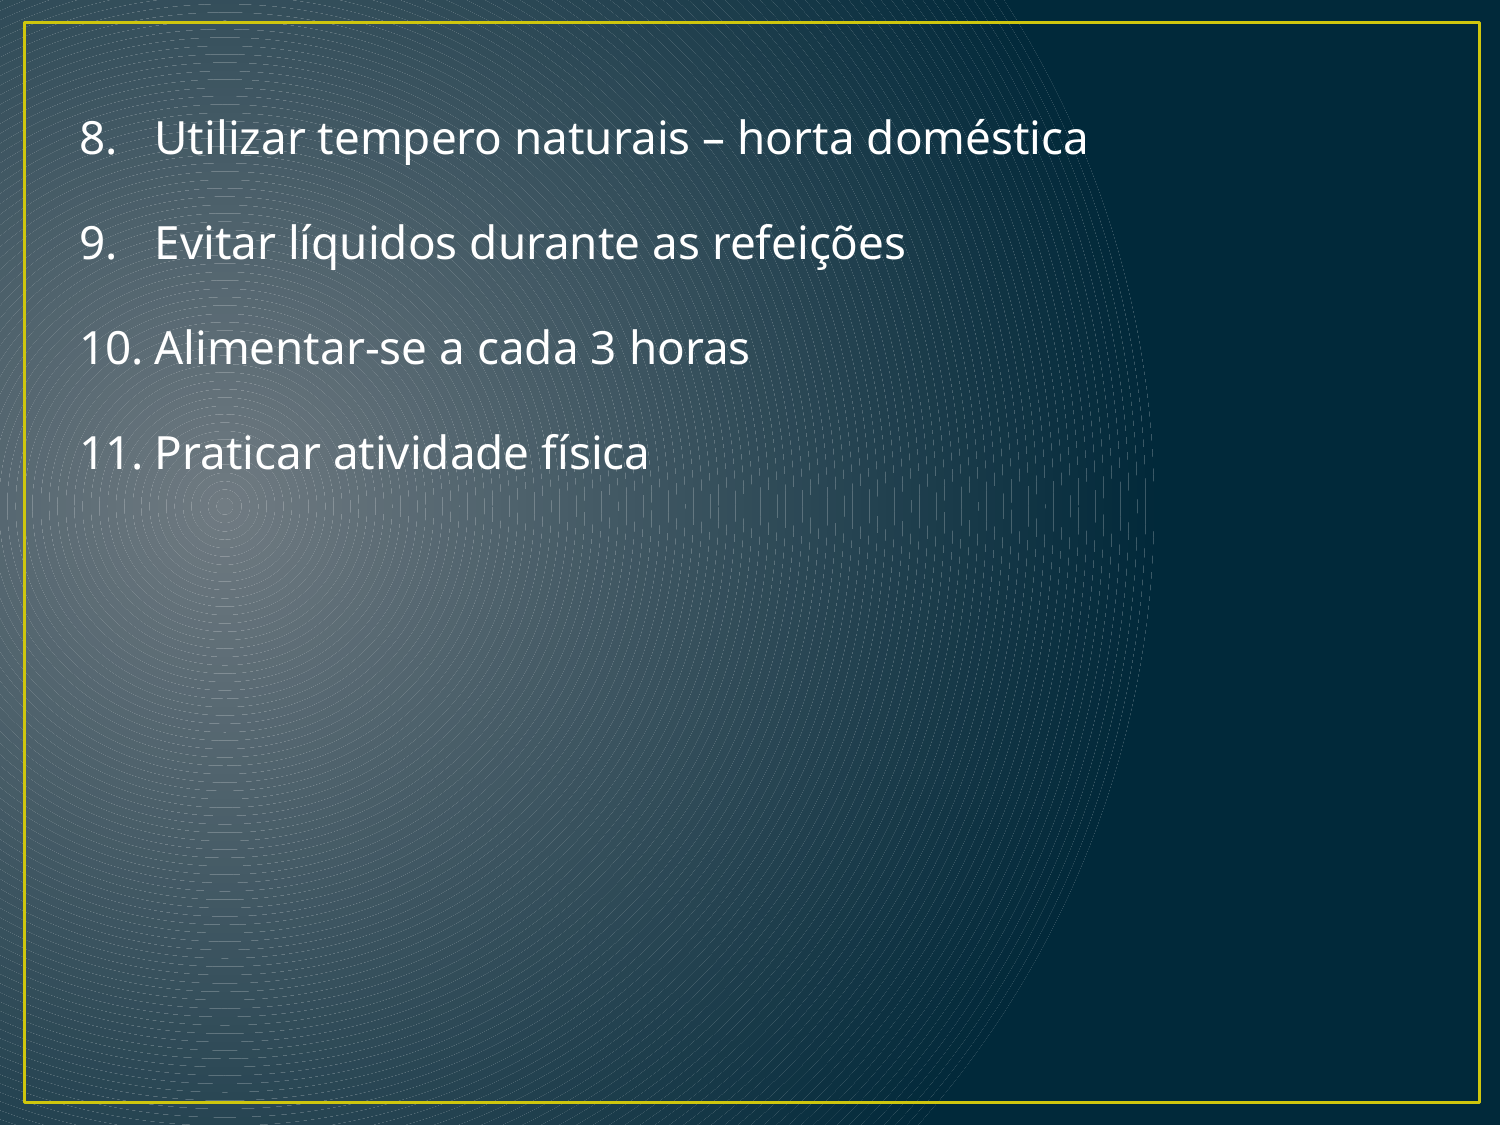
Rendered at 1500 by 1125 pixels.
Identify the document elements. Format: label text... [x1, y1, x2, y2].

text_box Utilizar tempero naturais – horta doméstica Evitar líquidos durante as refeições Alimentar-se a cada 3 horas Praticar atividade física [64, 101, 1415, 486]
